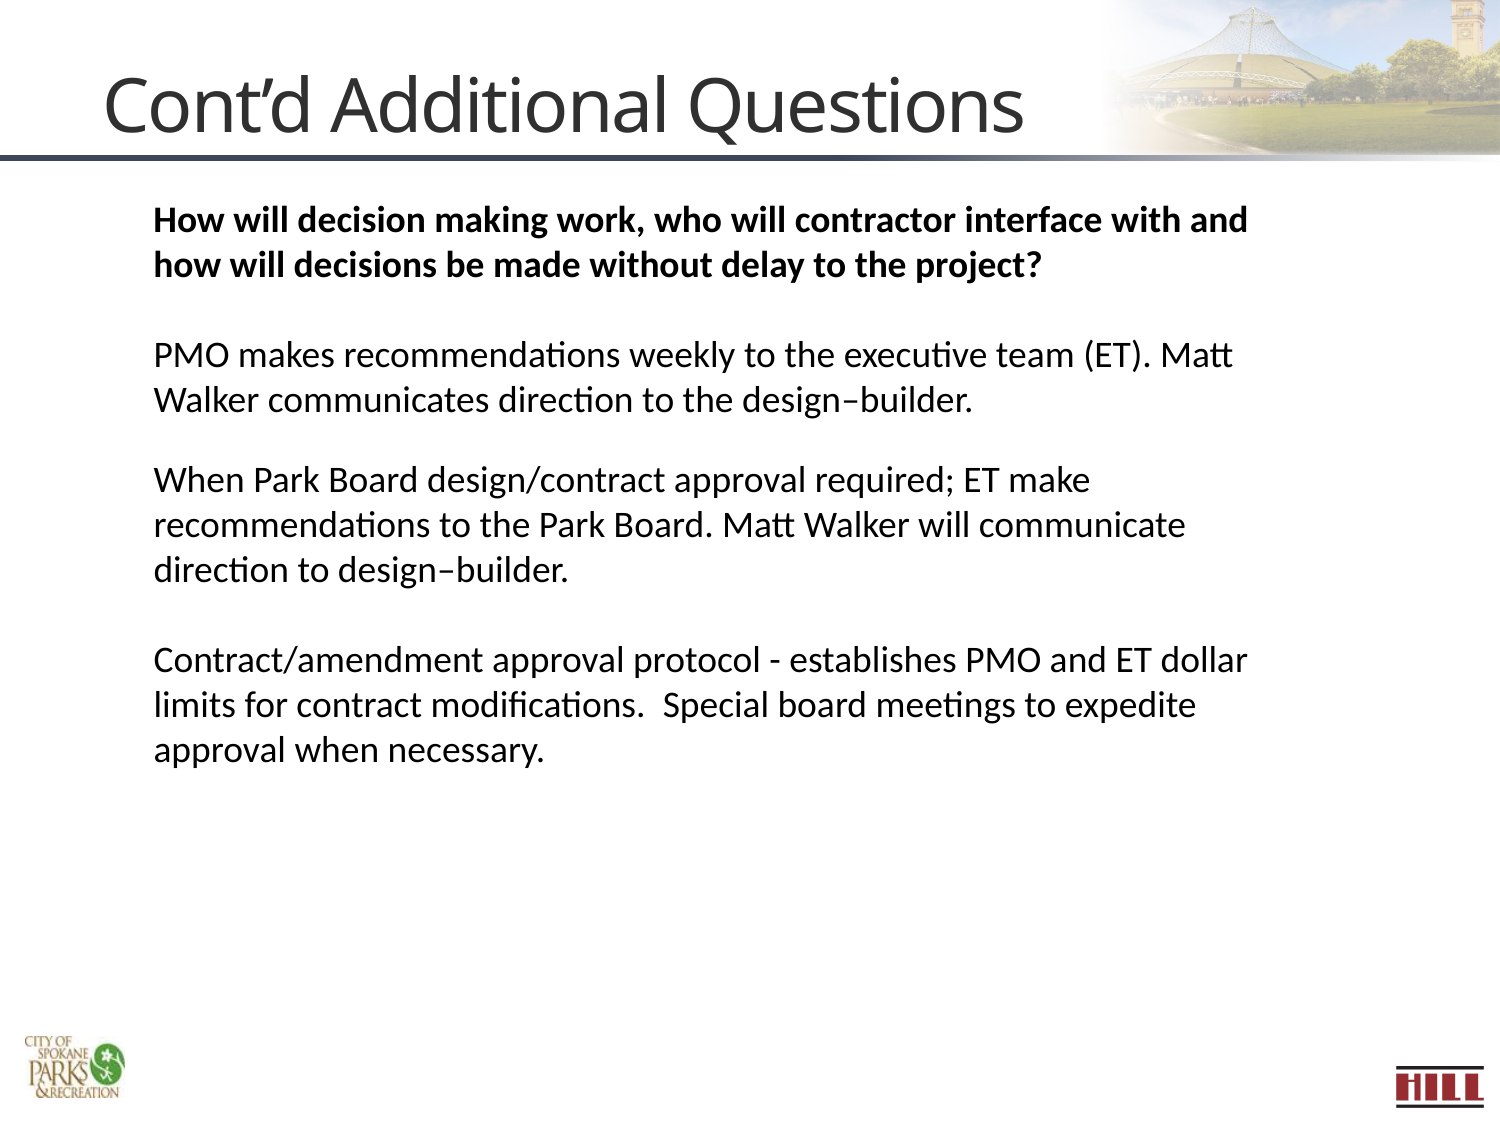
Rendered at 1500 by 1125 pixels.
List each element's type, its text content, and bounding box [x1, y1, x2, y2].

picture [1391, 1066, 1492, 1117]
title Cont’d Additional Questions [87, 50, 1344, 150]
list How will decision making work, who will contractor interface with and how will decisions be made without delay to the project? PMO makes recommendations weekly to the executive team (ET). Matt Walker communicates direction to the design–builder. When Park Board design/contract approval required; ET make recommendations to the Park Board. Matt Walker will communicate direction to design–builder. Contract/amendment approval protocol - establishes PMO and ET dollar limits for contract modifications. Special board meetings to expedite approval when necessary. [62, 187, 1313, 888]
picture [25, 1036, 125, 1098]
